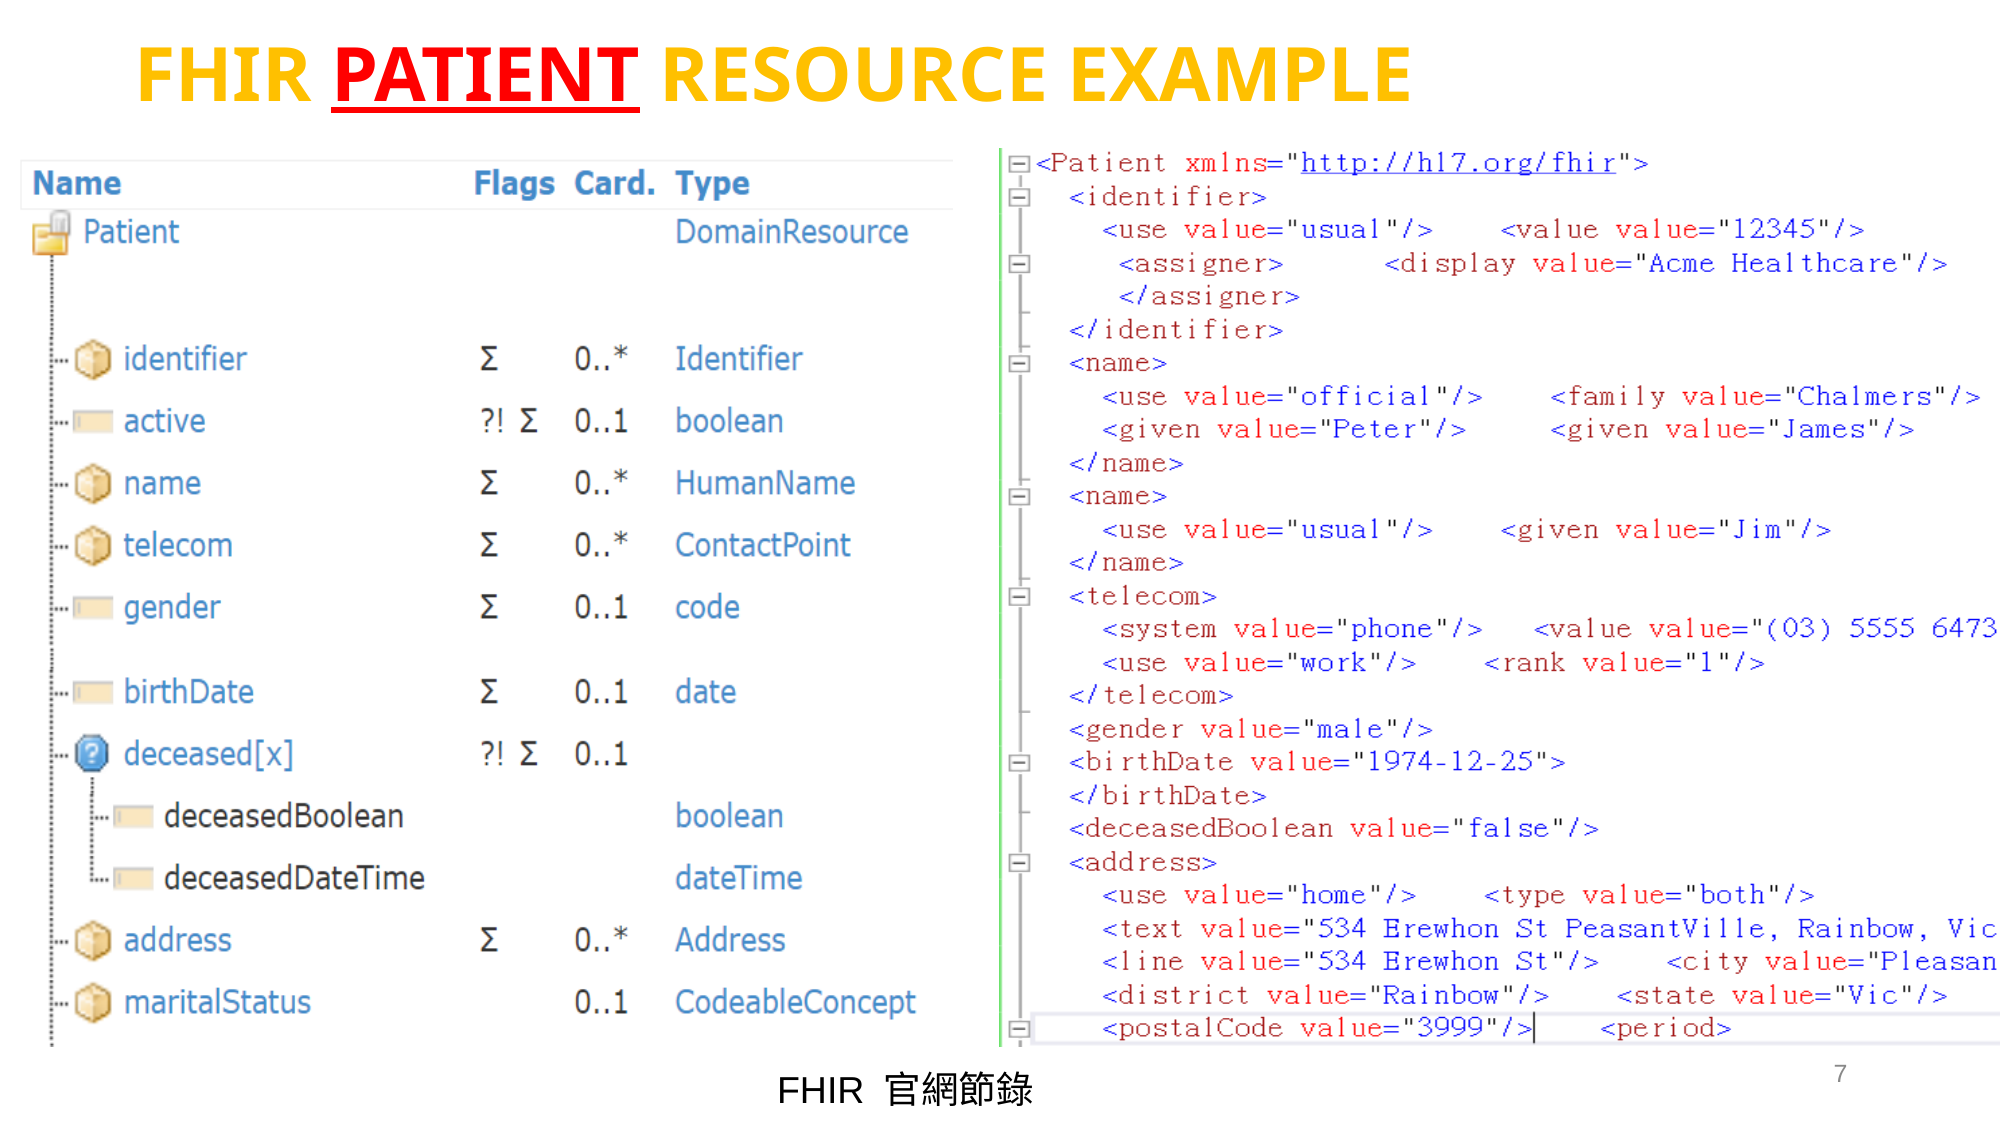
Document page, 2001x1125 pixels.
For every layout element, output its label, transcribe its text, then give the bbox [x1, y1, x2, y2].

picture [999, 148, 2000, 1047]
title FHIR PATIENT resource example [99, 0, 1900, 172]
slide_number 7 [1412, 1047, 1863, 1103]
text_box FHIR 官網節錄 [606, 1058, 1205, 1119]
picture [3, 148, 953, 1047]
